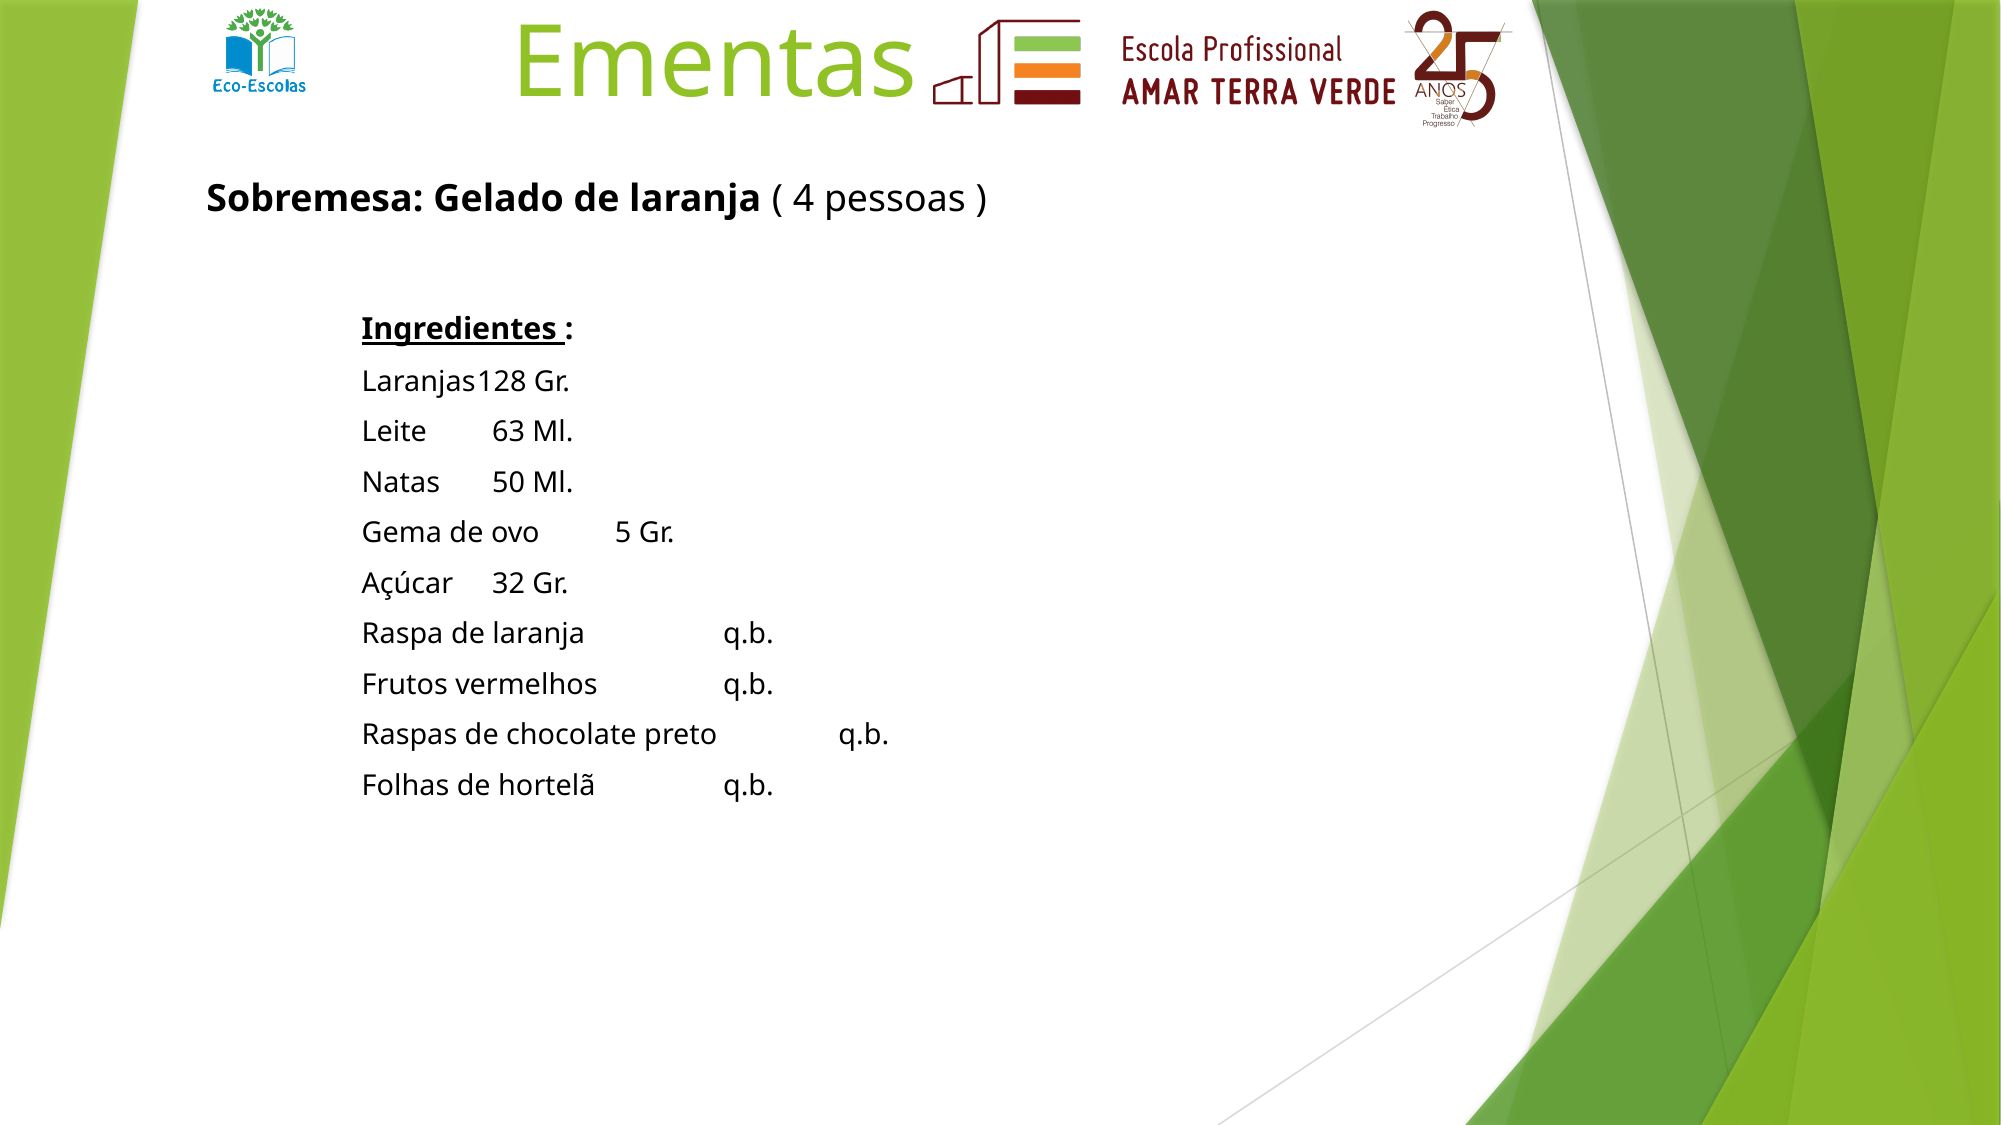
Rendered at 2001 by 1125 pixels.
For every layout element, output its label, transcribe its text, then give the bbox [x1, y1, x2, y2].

picture [920, 0, 1551, 162]
text_box Ingredientes : Laranjas 128 Gr. Leite 63 Ml. Natas 50 Ml. Gema de ovo 5 Gr. Açúcar 32 Gr. Raspa de laranja q.b. Frutos vermelhos q.b. Raspas de chocolate preto q.b. Folhas de hortelã q.b. [346, 302, 980, 976]
title Eco-Ementas [324, 0, 915, 124]
text_box Sobremesa: Gelado de laranja ( 4 pessoas ) [191, 166, 1550, 227]
picture [212, 6, 307, 93]
